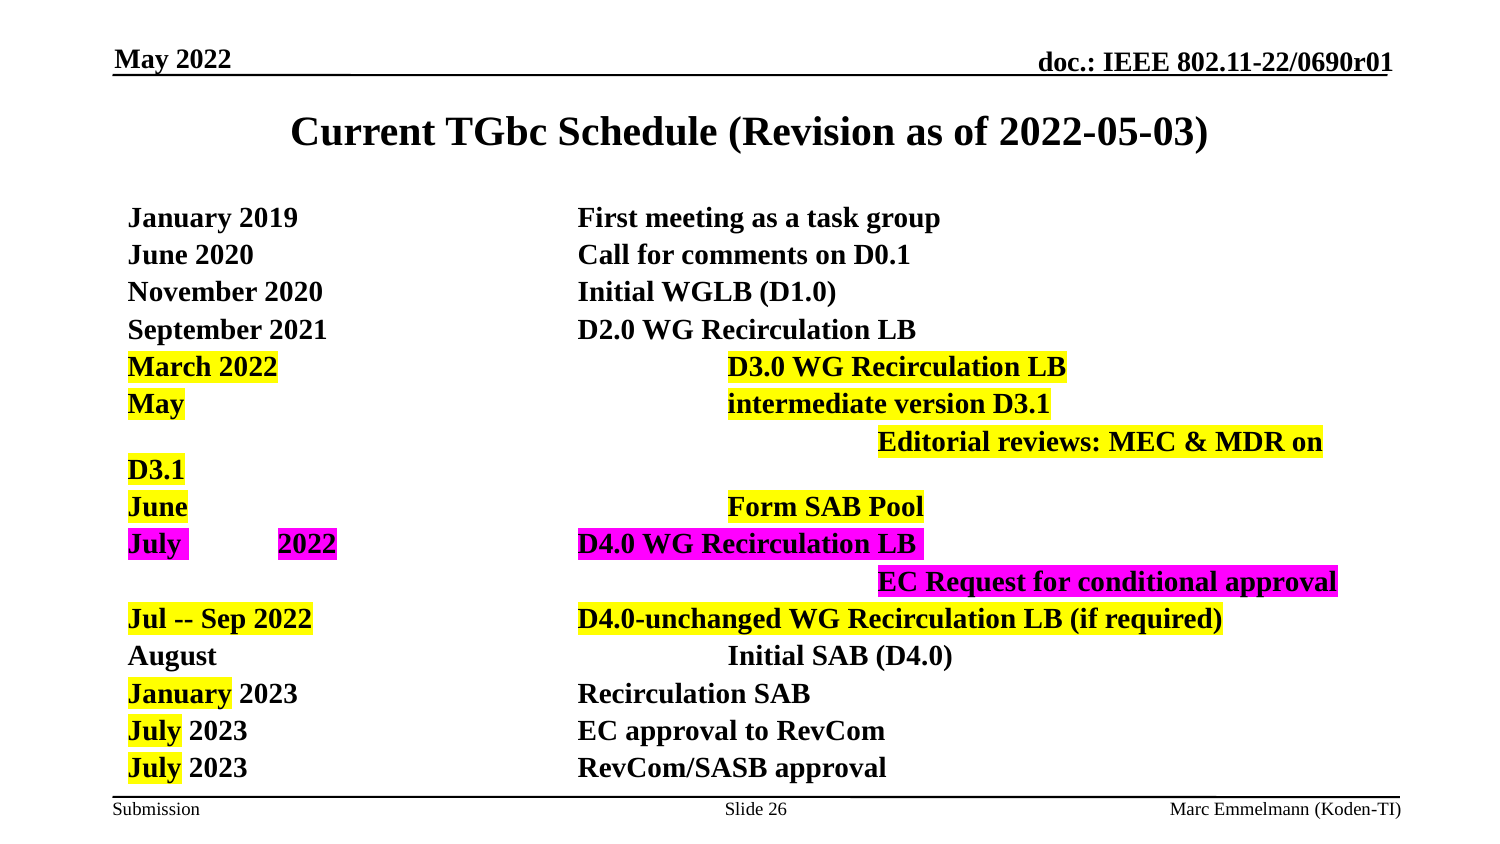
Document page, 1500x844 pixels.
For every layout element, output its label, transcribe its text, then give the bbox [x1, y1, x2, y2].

list January 2019 First meeting as a task group June 2020 Call for comments on D0.1 November 2020 Initial WGLB (D1.0) September 2021 D2.0 WG Recirculation LB March 2022 D3.0 WG Recirculation LB May intermediate version D3.1 Editorial reviews: MEC & MDR on D3.1 June Form SAB Pool July 2022 D4.0 WG Recirculation LB EC Request for conditional approval Jul -- Sep 2022 D4.0-unchanged WG Recirculation LB (if required) August Initial SAB (D4.0) January 2023 Recirculation SAB July 2023 EC approval to RevCom July 2023 RevCom/SASB approval [112, 197, 1388, 750]
title Current TGbc Schedule (Revision as of 2022-05-03) [112, 84, 1388, 175]
slide_number Slide 26 [712, 796, 800, 842]
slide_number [114, 40, 423, 75]
footer Marc Emmelmann (Koden-TI) [878, 796, 1402, 820]
